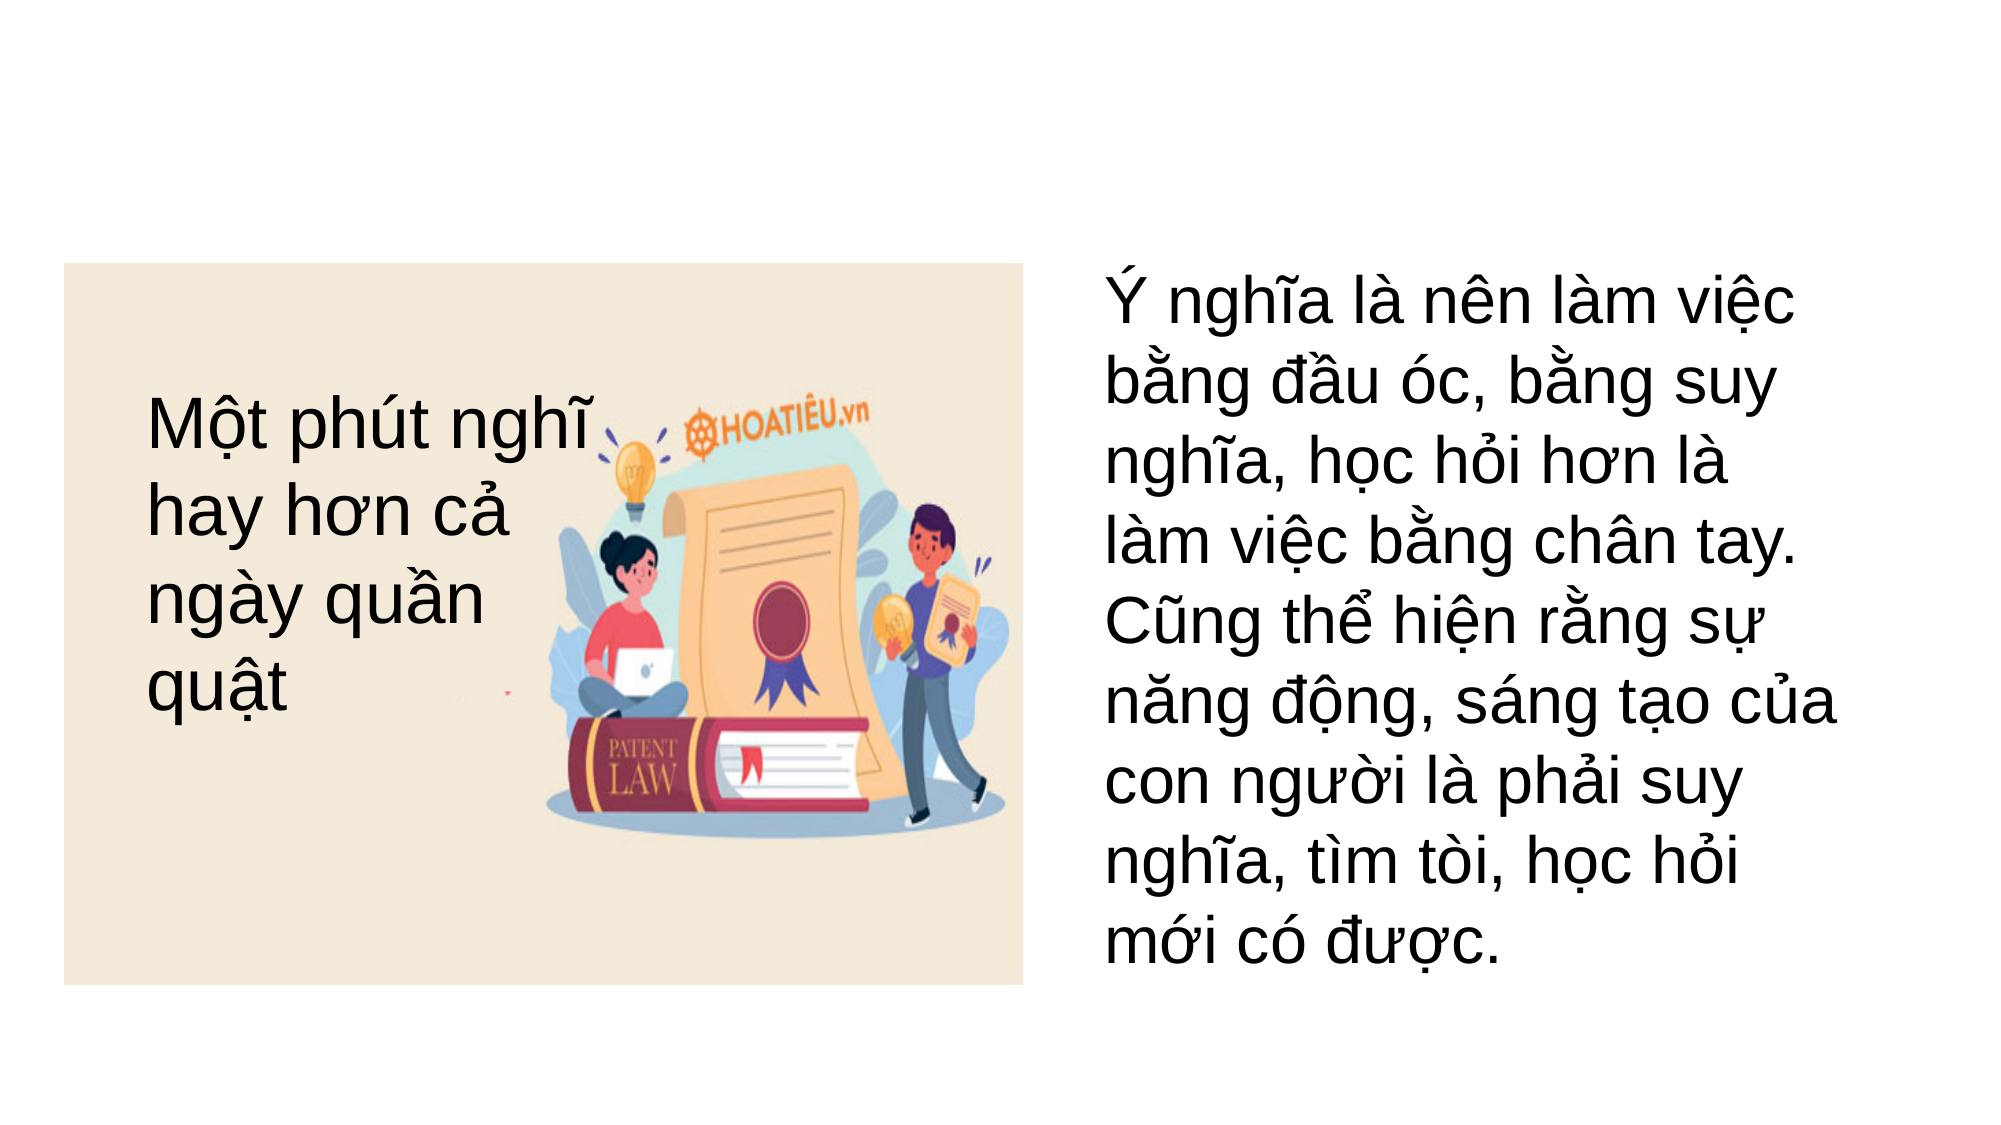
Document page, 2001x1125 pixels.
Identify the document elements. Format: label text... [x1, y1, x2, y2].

text_box Ý nghĩa là nên làm việc bằng đầu óc, bằng suy nghĩa, học hỏi hơn là làm việc bằng chân tay. Cũng thể hiện rằng sự năng động, sáng tạo của con người là phải suy nghĩa, tìm tòi, học hỏi mới có được. [1089, 249, 1864, 985]
picture [64, 262, 1024, 985]
